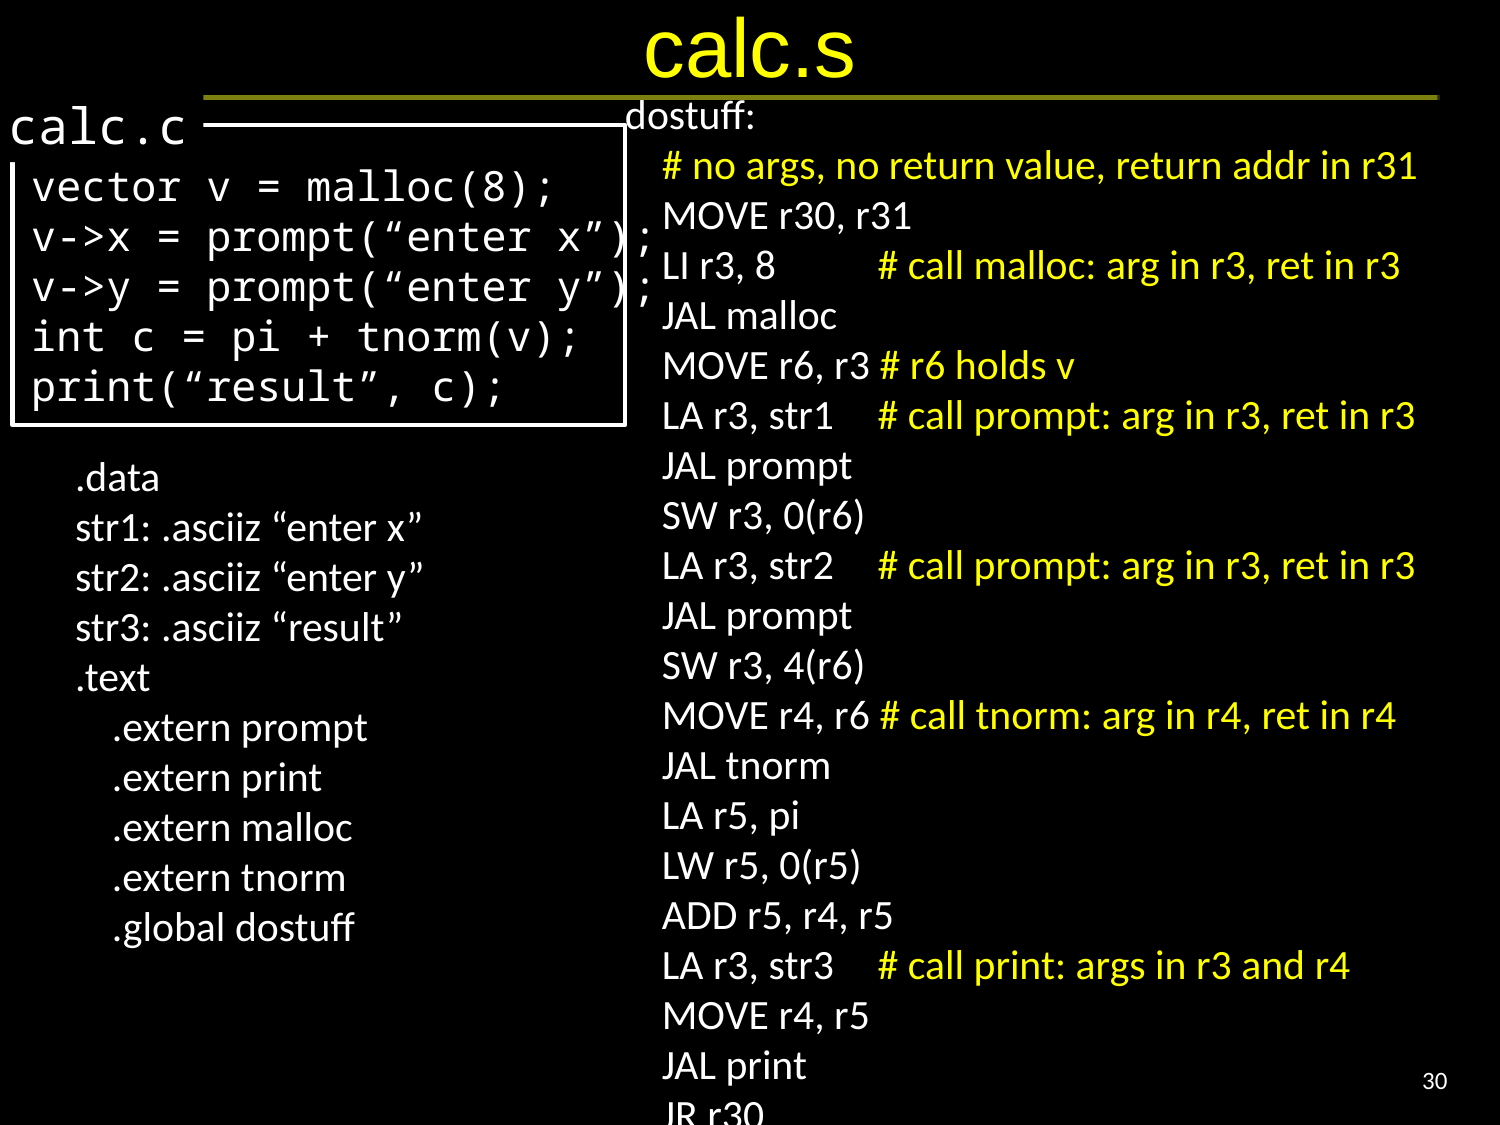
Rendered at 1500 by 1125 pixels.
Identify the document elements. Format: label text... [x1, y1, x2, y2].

text_box .data str1: .asciiz “enter x” str2: .asciiz “enter y” str3: .asciiz “result” .text .extern prompt .extern print .extern malloc .extern tnorm .global dostuff [74, 450, 663, 1125]
text_box vector v = malloc(8); v->x = prompt(“enter x”); v->y = prompt(“enter y”); int c = pi + tnorm(v); print(“result”, c); [12, 124, 624, 425]
text_box dostuff: # no args, no return value, return addr in r31 MOVE r30, r31 LI r3, 8 # call malloc: arg in r3, ret in r3 JAL malloc MOVE r6, r3 # r6 holds v LA r3, str1 # call prompt: arg in r3, ret in r3 JAL prompt SW r3, 0(r6) LA r3, str2 # call prompt: arg in r3, ret in r3 JAL prompt SW r3, 4(r6) MOVE r4, r6 # call tnorm: arg in r4, ret in r4 JAL tnorm LA r5, pi LW r5, 0(r5) ADD r5, r4, r5 LA r3, str3 # call print: args in r3 and r4 MOVE r4, r5 JAL print JR r30 [624, 87, 1438, 1125]
text_box calc.c [0, 87, 204, 163]
picture [204, 95, 624, 100]
title calc.s [37, 0, 1463, 88]
